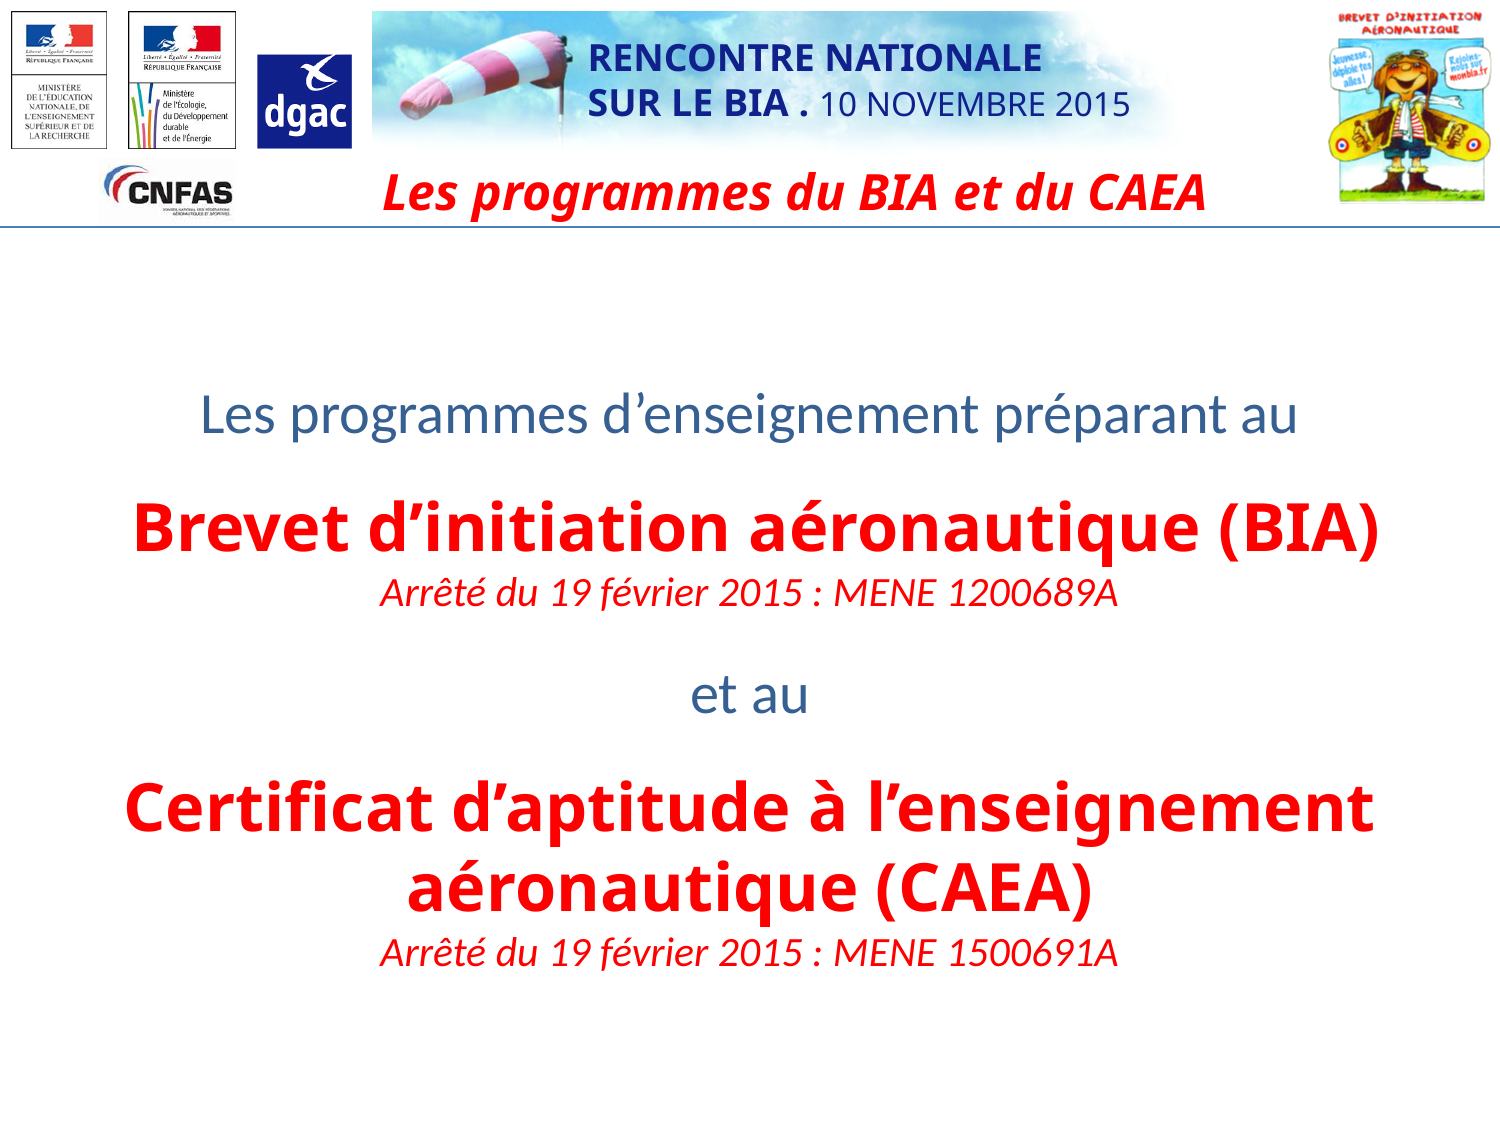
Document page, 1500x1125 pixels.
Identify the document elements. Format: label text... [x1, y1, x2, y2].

picture [257, 54, 352, 149]
picture [99, 158, 236, 225]
picture [128, 11, 236, 149]
picture [1323, 11, 1500, 204]
text_box Les programmes d’enseignement préparant au Brevet d’initiation aéronautique (BIA) Arrêté du 19 février 2015 : MENE 1200689A et au Certificat d’aptitude à l’enseignement aéronautique (CAEA) Arrêté du 19 février 2015 : MENE 1500691A [0, 348, 1500, 1002]
text_box Les programmes du BIA et du CAEA [367, 153, 1224, 228]
picture [372, 11, 1291, 190]
picture [11, 11, 107, 149]
